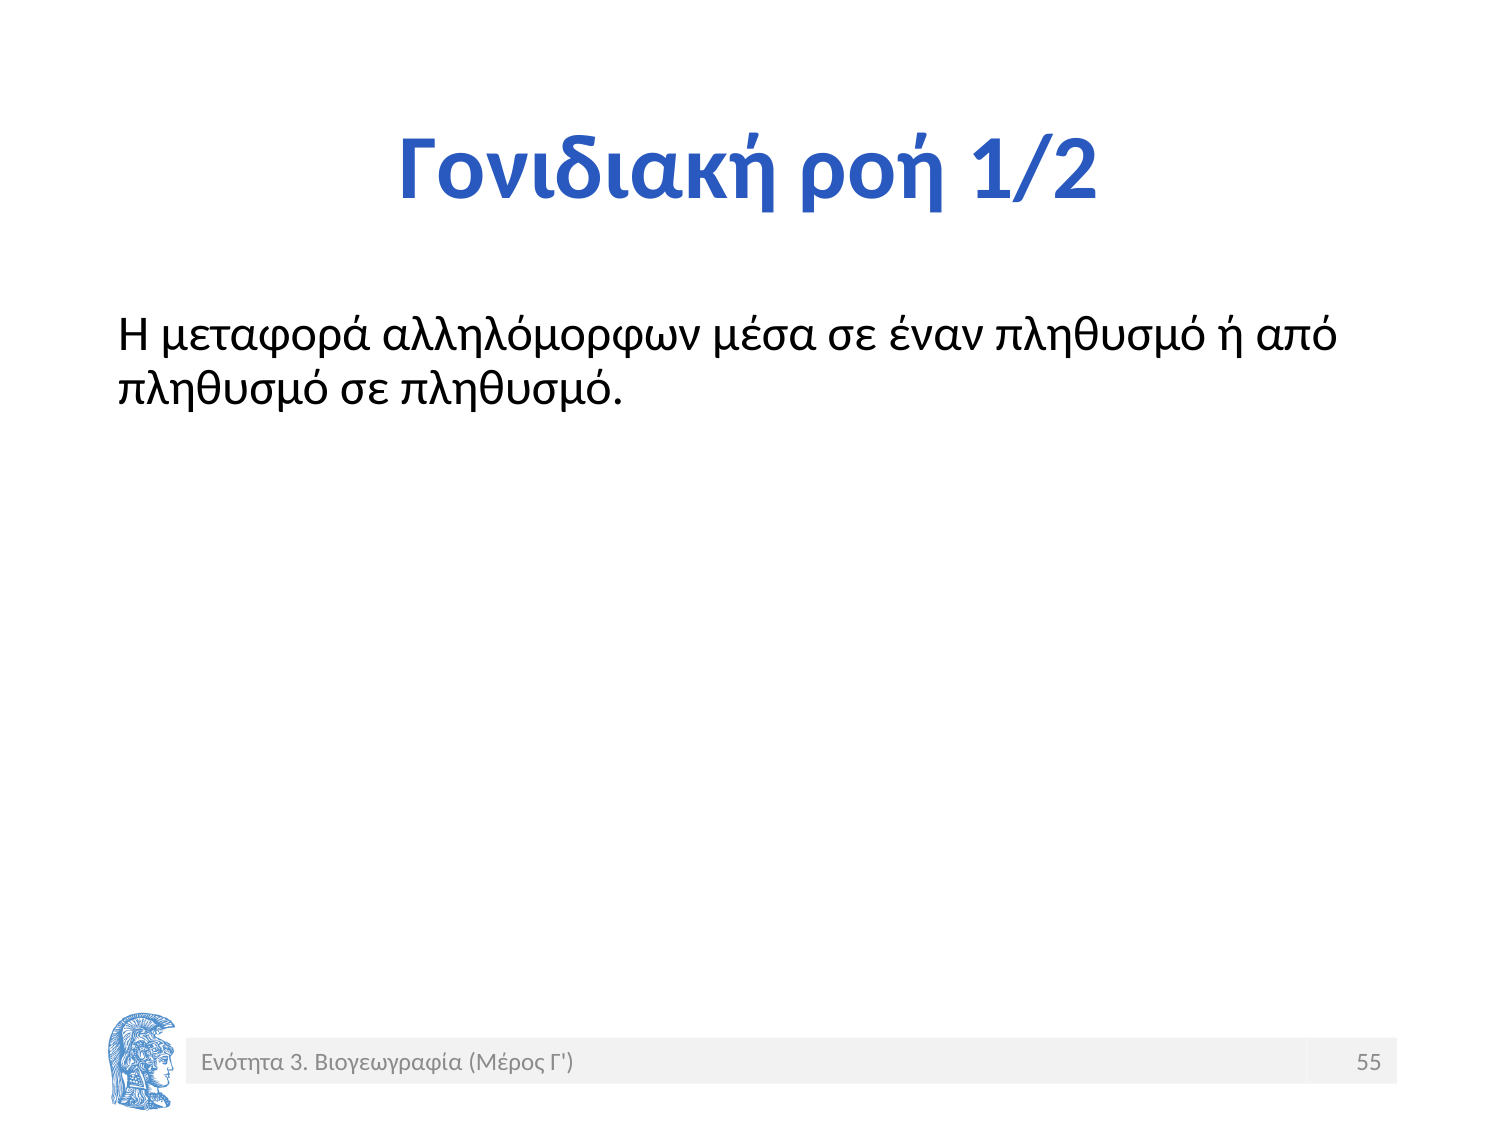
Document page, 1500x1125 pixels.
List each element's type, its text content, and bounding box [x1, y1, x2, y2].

title Γονιδιακή ροή 1/2 [103, 59, 1397, 278]
picture [103, 1014, 186, 1114]
list Η μεταφορά αλληλόμορφων μέσα σε έναν πληθυσμό ή από πληθυσμό σε πληθυσμό. [103, 299, 1397, 1014]
slide_number 55 [1306, 1037, 1397, 1084]
footer Ενότητα 3. Βιογεωγραφία (Μέρος Γ') [186, 1037, 1306, 1084]
